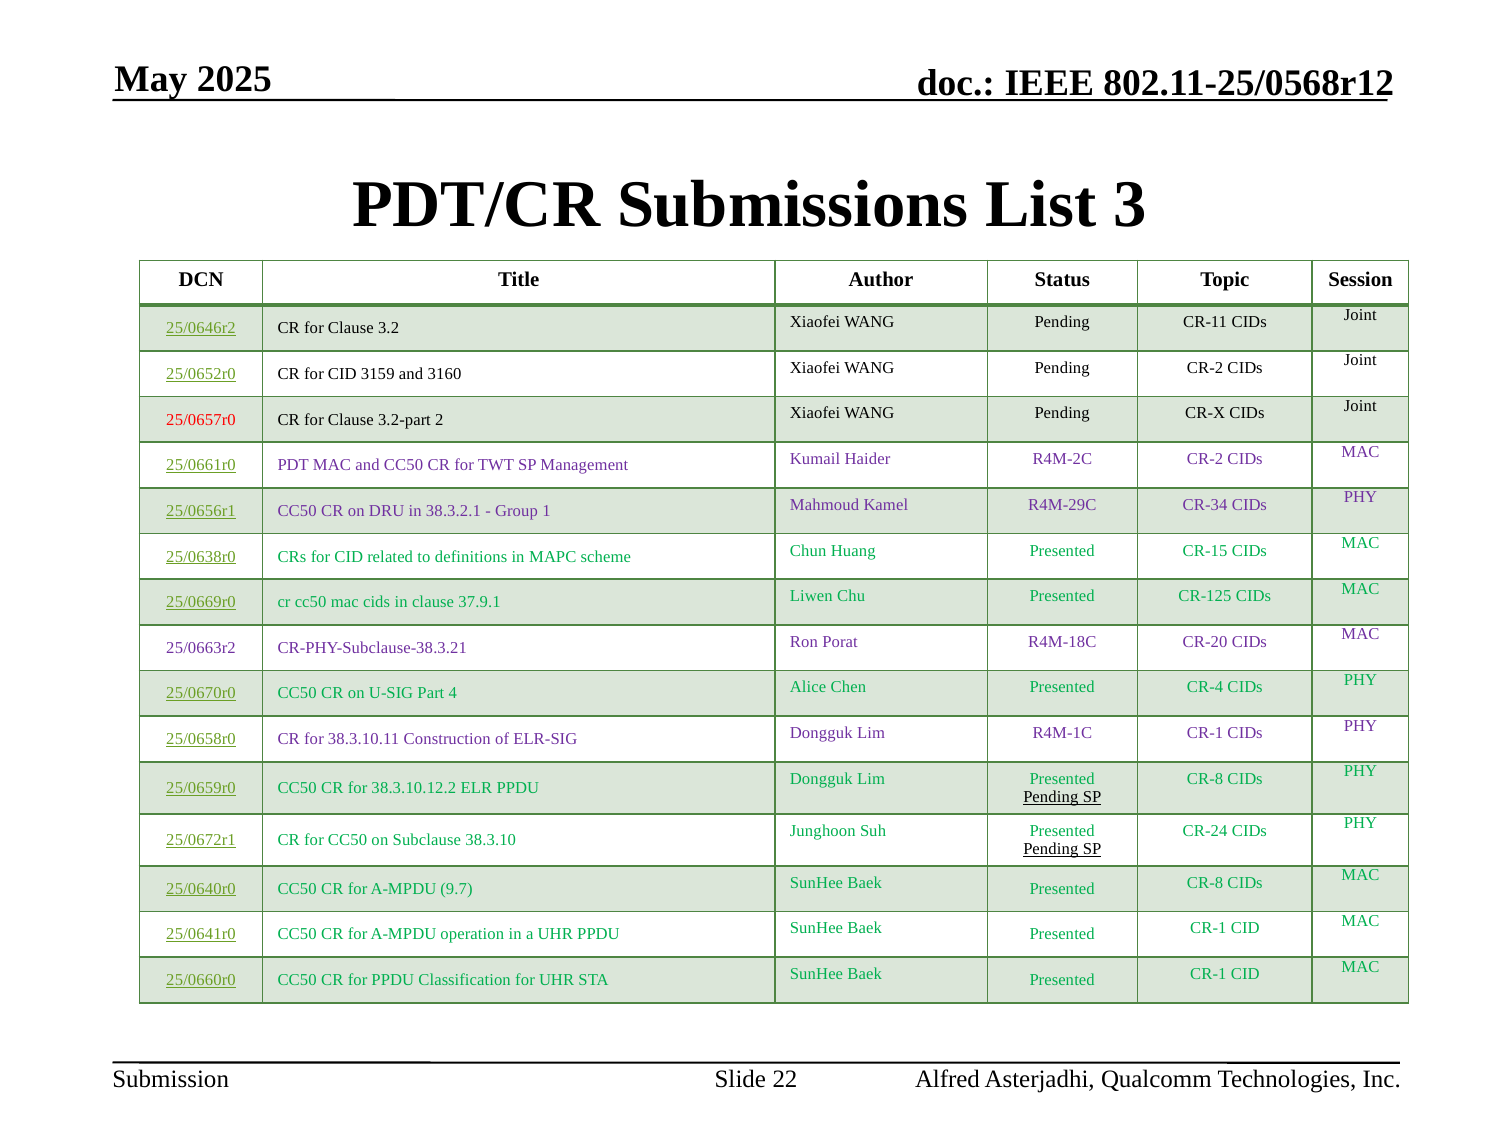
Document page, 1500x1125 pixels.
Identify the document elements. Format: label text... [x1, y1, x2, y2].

footer Alfred Asterjadhi, Qualcomm Technologies, Inc. [878, 1061, 1402, 1093]
table_cell CR-1 CID [1138, 958, 1311, 1002]
table_cell CR for 38.3.10.11 Construction of ELR-SIG [263, 717, 774, 761]
table_cell CR-X CIDs [1138, 397, 1311, 441]
table_cell CR-4 CIDs [1138, 671, 1311, 715]
table_cell Mahmoud Kamel [776, 489, 987, 533]
table_cell MAC [1313, 912, 1408, 956]
table_cell MAC [1313, 958, 1408, 1002]
table_cell R4M-1C [988, 717, 1137, 761]
table_cell 25/0657r0 [140, 397, 262, 441]
table_cell 25/0660r0 [140, 958, 262, 1002]
table_cell MAC [1313, 534, 1408, 578]
table_cell Pending [988, 307, 1137, 350]
table_cell Pending [988, 352, 1137, 396]
table_cell Presented Pending SP [988, 815, 1137, 865]
table_cell PHY [1313, 763, 1408, 813]
table_cell Xiaofei WANG [776, 352, 987, 396]
table_cell MAC [1313, 580, 1408, 624]
table_cell CR-2 CIDs [1138, 443, 1311, 487]
table_header Status [988, 261, 1137, 303]
table_cell MAC [1313, 626, 1408, 670]
table_cell CR-PHY-Subclause-38.3.21 [263, 626, 774, 670]
table_cell CR-24 CIDs [1138, 815, 1311, 865]
table_header Session [1313, 261, 1408, 303]
table_cell 25/0659r0 [140, 763, 262, 813]
table_cell CC50 CR for A-MPDU operation in a UHR PPDU [263, 912, 774, 956]
table_cell CR-125 CIDs [1138, 580, 1311, 624]
table_cell Dongguk Lim [776, 717, 987, 761]
table_cell Presented [988, 958, 1137, 1002]
title PDT/CR Submissions List 3 [112, 112, 1388, 288]
table_cell Presented [988, 534, 1137, 578]
table_cell Joint [1313, 307, 1408, 350]
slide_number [114, 54, 423, 100]
table_cell Xiaofei WANG [776, 307, 987, 350]
table_header DCN [140, 261, 262, 303]
table_cell 25/0672r1 [140, 815, 262, 865]
table_cell MAC [1313, 867, 1408, 911]
table_cell cr cc50 mac cids in clause 37.9.1 [263, 580, 774, 624]
table_cell CR-2 CIDs [1138, 352, 1311, 396]
table_cell PHY [1313, 815, 1408, 865]
table_cell CR-11 CIDs [1138, 307, 1311, 350]
table_header Author [776, 261, 987, 303]
table_cell PDT MAC and CC50 CR for TWT SP Management [263, 443, 774, 487]
table_cell Joint [1313, 397, 1408, 441]
table_cell 25/0656r1 [140, 489, 262, 533]
table_cell 25/0638r0 [140, 534, 262, 578]
table_cell CC50 CR on U-SIG Part 4 [263, 671, 774, 715]
table_cell PHY [1313, 489, 1408, 533]
table_cell CC50 CR on DRU in 38.3.2.1 - Group 1 [263, 489, 774, 533]
table_cell Presented [988, 867, 1137, 911]
table_cell Presented [988, 671, 1137, 715]
slide_number Slide 22 [712, 1061, 800, 1123]
table_cell CR for Clause 3.2 [263, 307, 774, 350]
table_cell Joint [1313, 352, 1408, 396]
table_cell Pending [988, 397, 1137, 441]
table_cell R4M-2C [988, 443, 1137, 487]
table_cell Xiaofei WANG [776, 397, 987, 441]
table_cell 25/0640r0 [140, 867, 262, 911]
table_cell CRs for CID related to definitions in MAPC scheme [263, 534, 774, 578]
table_cell 25/0669r0 [140, 580, 262, 624]
table_cell CR-34 CIDs [1138, 489, 1311, 533]
table_cell CR for CC50 on Subclause 38.3.10 [263, 815, 774, 865]
table_cell Chun Huang [776, 534, 987, 578]
table_cell PHY [1313, 671, 1408, 715]
table_cell CR-8 CIDs [1138, 867, 1311, 911]
table_cell 25/0641r0 [140, 912, 262, 956]
table_cell CC50 CR for A-MPDU (9.7) [263, 867, 774, 911]
table_cell CR-15 CIDs [1138, 534, 1311, 578]
table_cell Kumail Haider [776, 443, 987, 487]
table_cell CR-8 CIDs [1138, 763, 1311, 813]
table_cell CR for Clause 3.2-part 2 [263, 397, 774, 441]
table_cell SunHee Baek [776, 867, 987, 911]
table_cell 25/0658r0 [140, 717, 262, 761]
table_cell Presented [988, 912, 1137, 956]
table_cell Presented [988, 580, 1137, 624]
table_cell 25/0652r0 [140, 352, 262, 396]
table_cell 25/0663r2 [140, 626, 262, 670]
table_cell Junghoon Suh [776, 815, 987, 865]
table_cell PHY [1313, 717, 1408, 761]
table_cell CC50 CR for PPDU Classification for UHR STA [263, 958, 774, 1002]
table_cell 25/0661r0 [140, 443, 262, 487]
table_cell Presented Pending SP [988, 763, 1137, 813]
table_cell R4M-18C [988, 626, 1137, 670]
table_cell Liwen Chu [776, 580, 987, 624]
table_cell R4M-29C [988, 489, 1137, 533]
table_cell 25/0646r2 [140, 307, 262, 350]
table_cell CR-20 CIDs [1138, 626, 1311, 670]
table_cell CC50 CR for 38.3.10.12.2 ELR PPDU [263, 763, 774, 813]
table_header Topic [1138, 261, 1311, 303]
table_cell CR for CID 3159 and 3160 [263, 352, 774, 396]
table_cell CR-1 CIDs [1138, 717, 1311, 761]
table_cell Dongguk Lim [776, 763, 987, 813]
table_cell SunHee Baek [776, 958, 987, 1002]
table_header Title [263, 261, 774, 303]
table_cell CR-1 CID [1138, 912, 1311, 956]
table_cell 25/0670r0 [140, 671, 262, 715]
table_cell MAC [1313, 443, 1408, 487]
table_cell SunHee Baek [776, 912, 987, 956]
table_cell Ron Porat [776, 626, 987, 670]
table_cell Alice Chen [776, 671, 987, 715]
